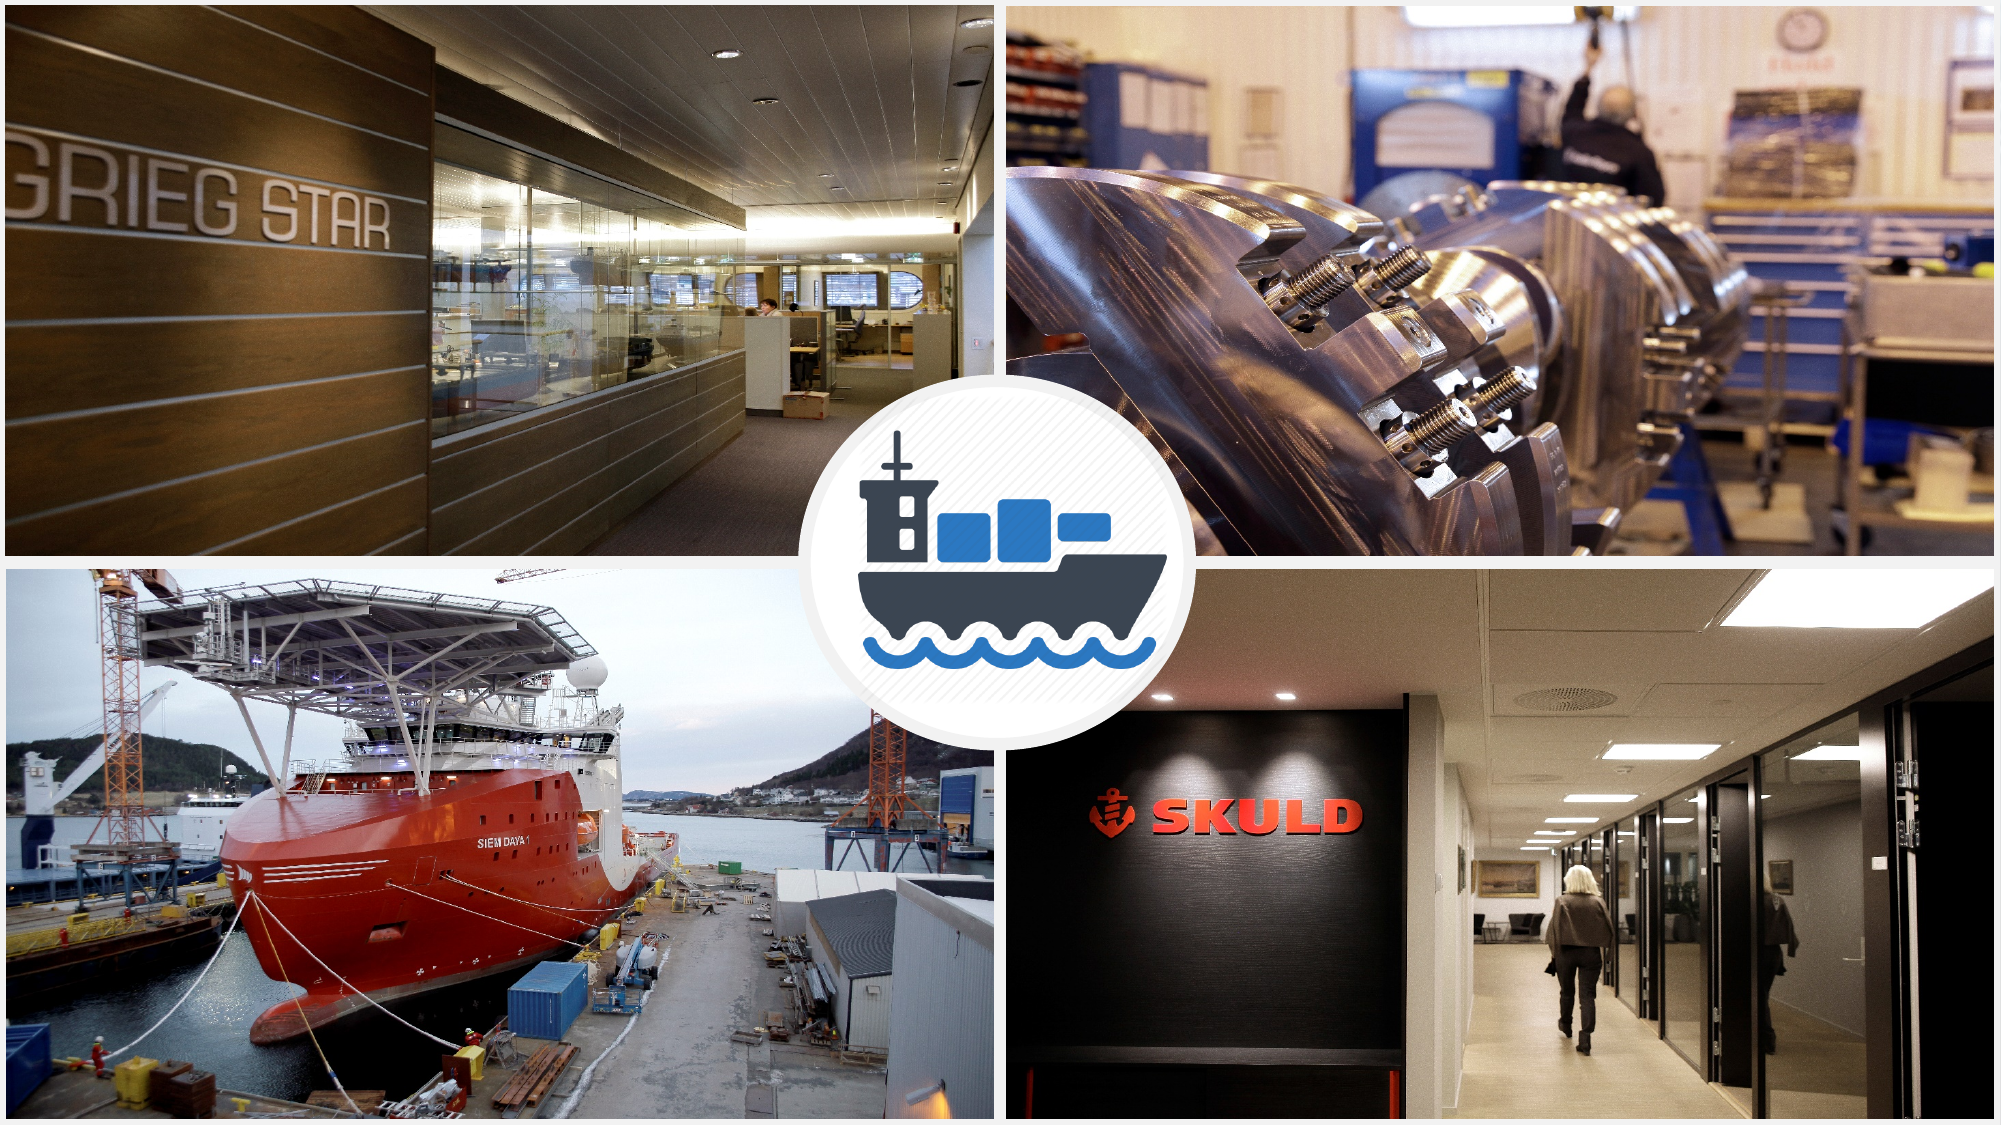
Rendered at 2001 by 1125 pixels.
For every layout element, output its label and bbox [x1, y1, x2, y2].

text_box [804, 380, 1190, 745]
text_box [999, 561, 2000, 1125]
text_box [0, 561, 999, 1125]
text_box [0, 0, 999, 561]
text_box [999, 0, 2000, 561]
